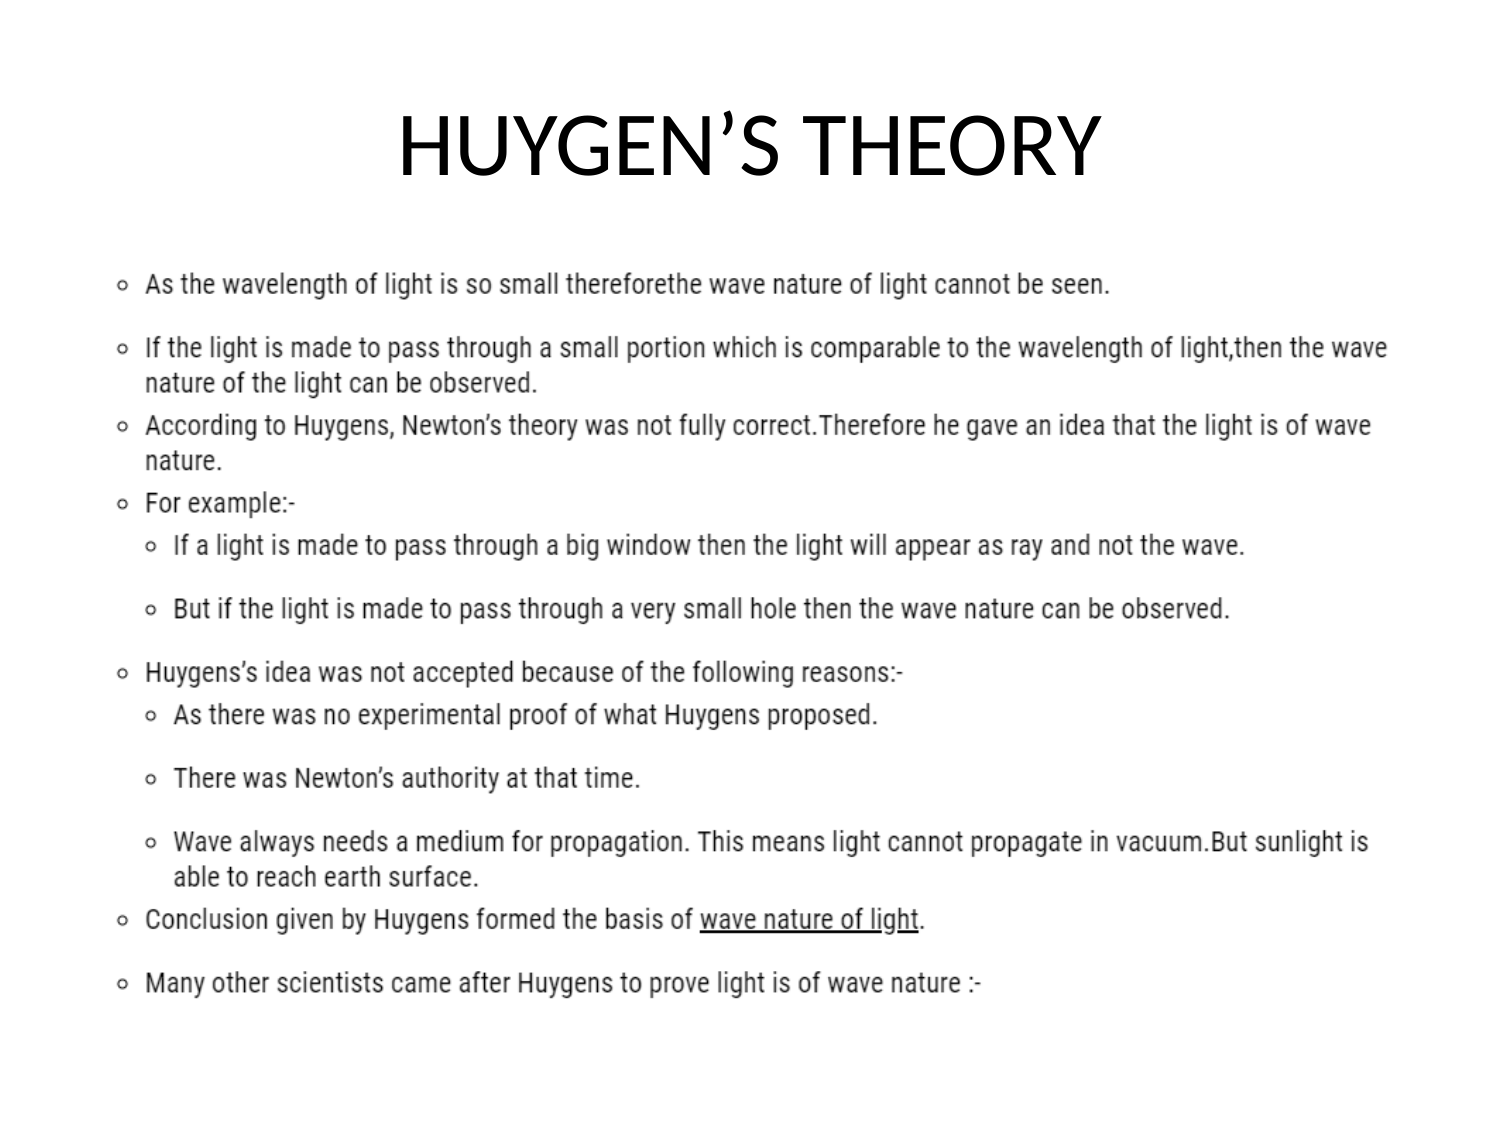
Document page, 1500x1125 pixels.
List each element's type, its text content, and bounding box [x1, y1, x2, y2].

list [94, 262, 1406, 1006]
title HUYGEN’S THEORY [75, 45, 1425, 233]
